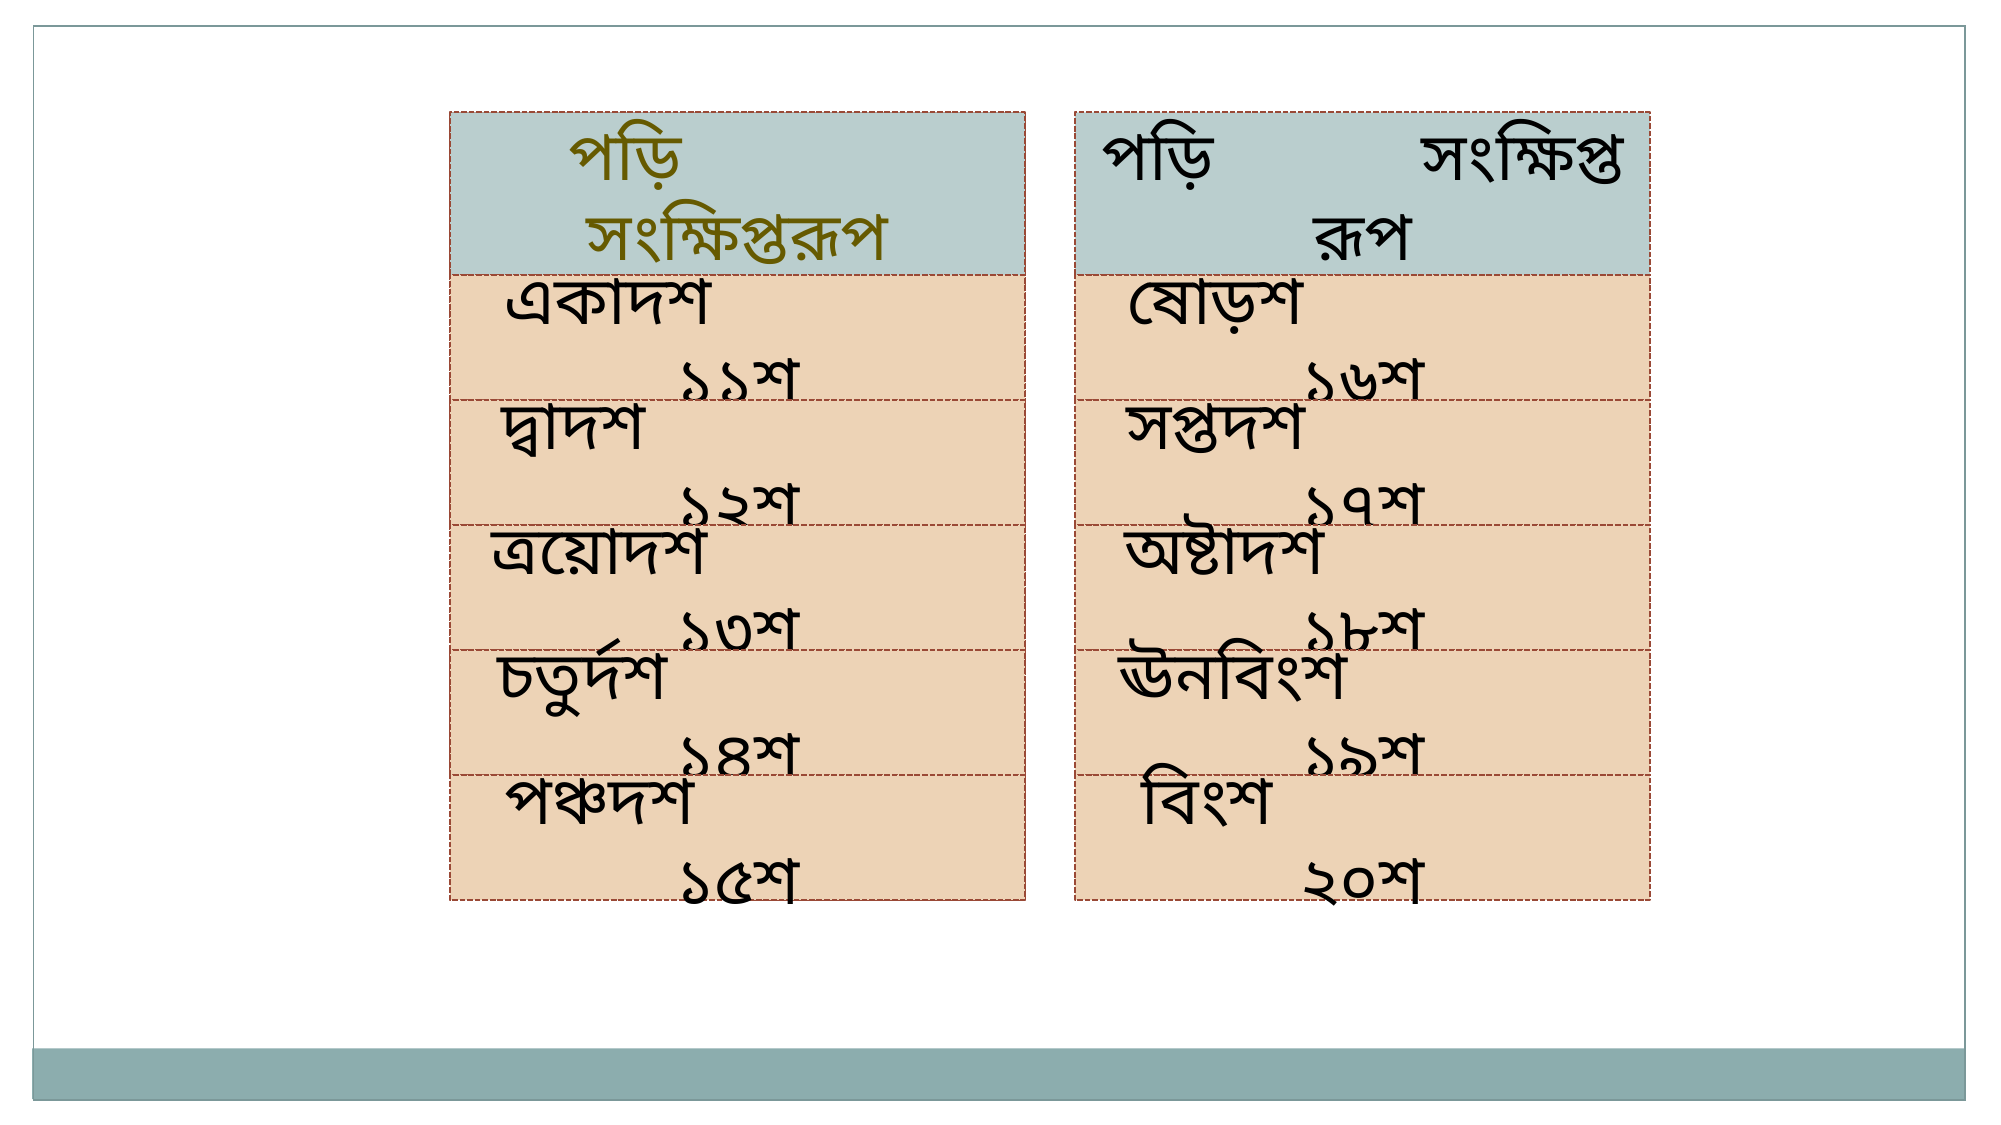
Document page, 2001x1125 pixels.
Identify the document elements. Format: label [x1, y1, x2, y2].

text_box [1074, 112, 1651, 901]
text_box [449, 112, 1026, 901]
